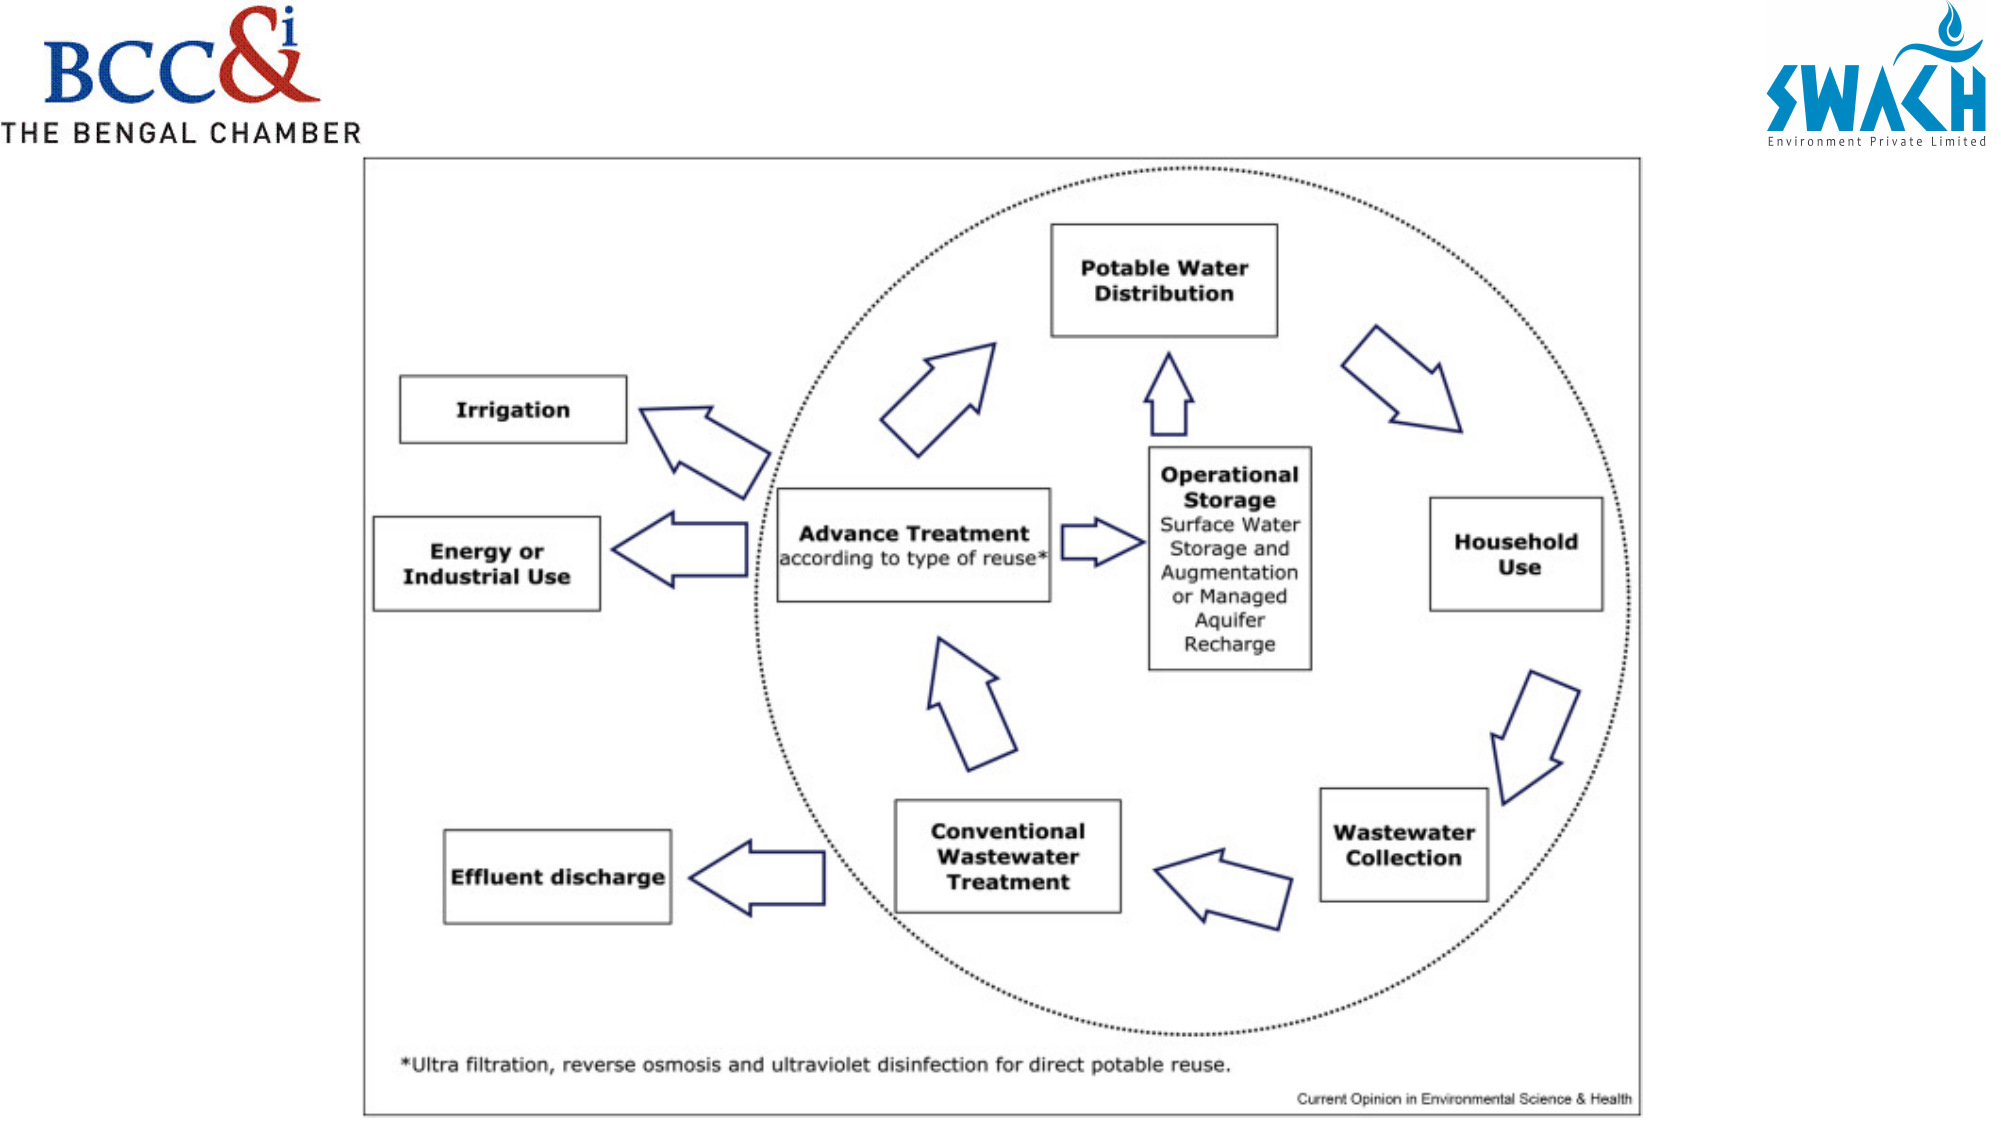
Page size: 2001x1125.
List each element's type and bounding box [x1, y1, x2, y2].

picture [1766, 0, 1986, 146]
picture [362, 156, 1643, 1118]
picture [0, 0, 363, 146]
